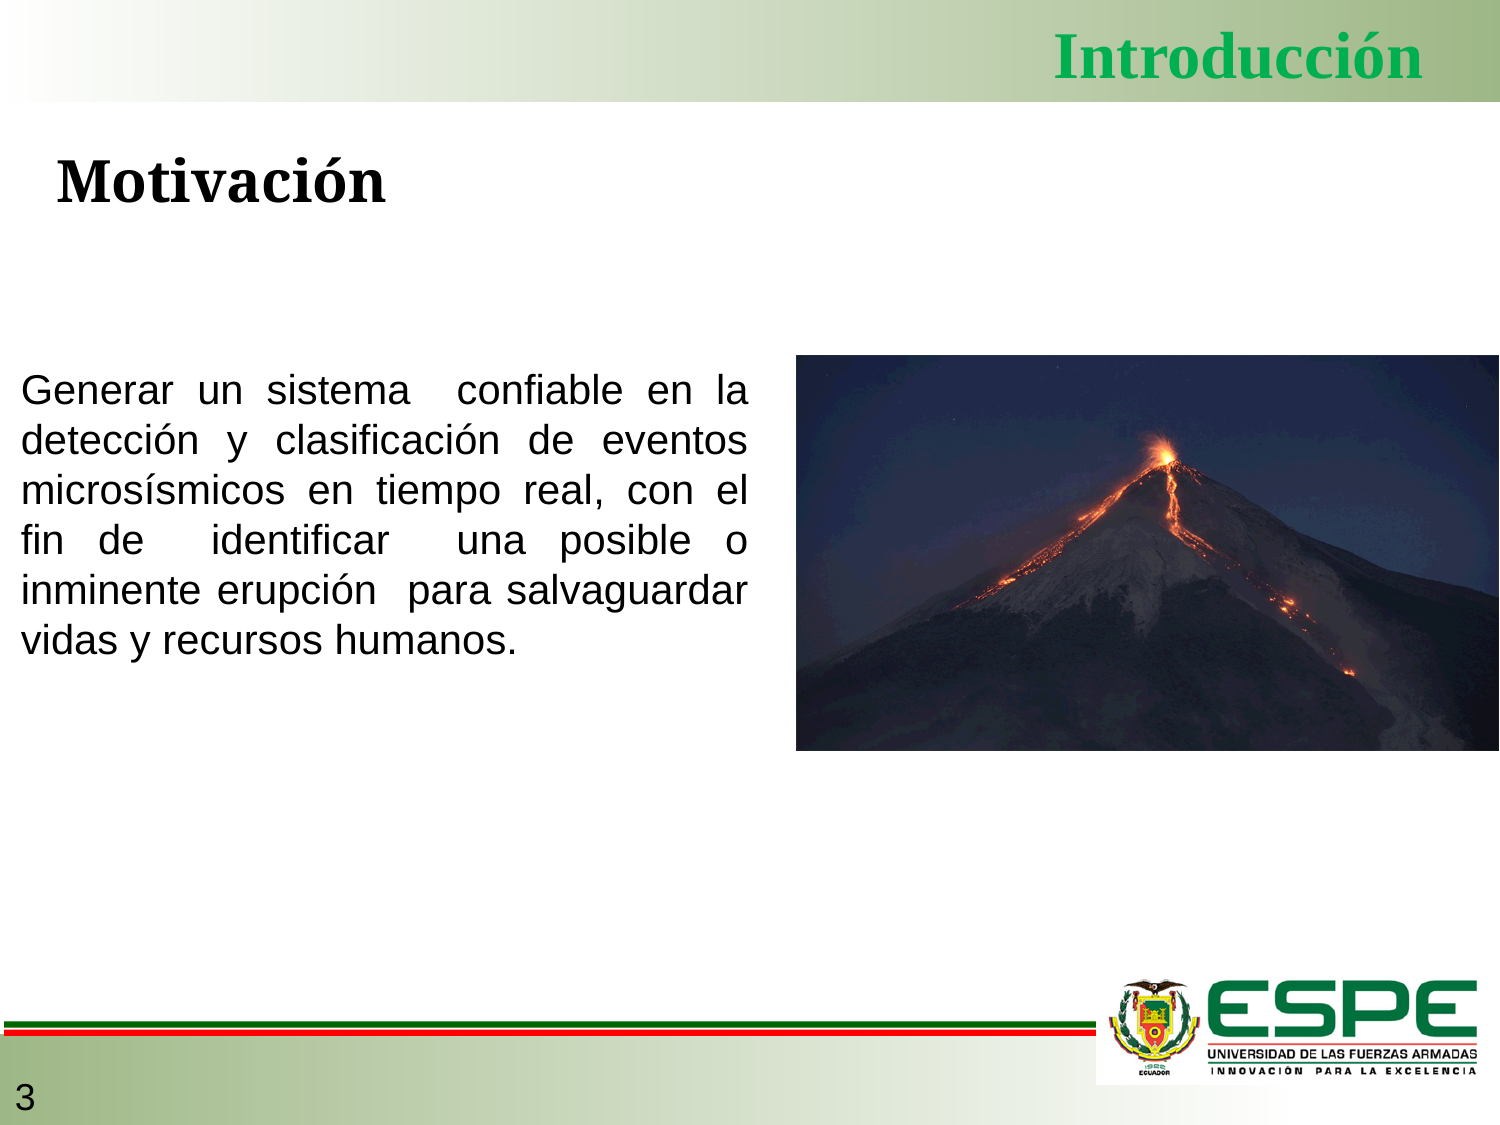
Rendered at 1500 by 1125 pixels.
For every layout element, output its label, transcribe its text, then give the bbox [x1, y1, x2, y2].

title Introducción [88, 4, 1439, 193]
text_box 3 [0, 1065, 116, 1125]
picture [795, 355, 1499, 751]
text_box Generar un sistema confiable en la detección y clasificación de eventos microsísmicos en tiempo real, con el fin de identificar una posible o inminente erupción para salvaguardar vidas y recursos humanos. [6, 355, 764, 671]
picture [1096, 965, 1483, 1085]
text_box Motivación [41, 137, 880, 222]
